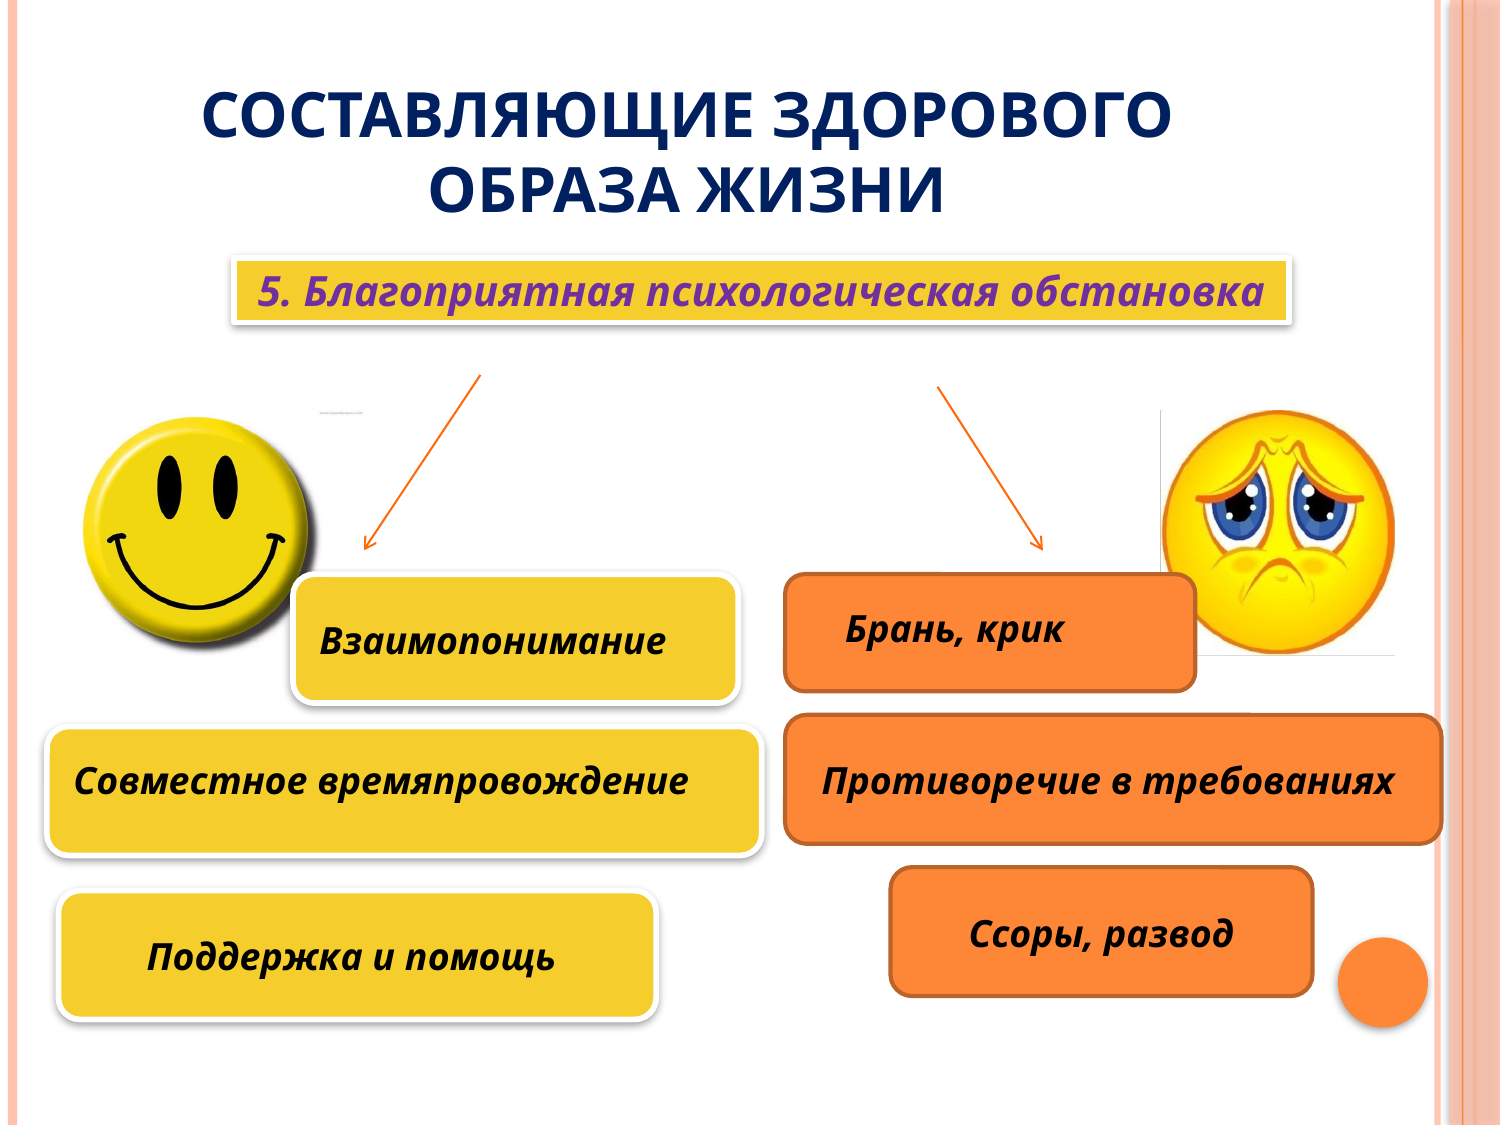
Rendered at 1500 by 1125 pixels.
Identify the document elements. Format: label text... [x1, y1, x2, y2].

text_box Брань, крик [796, 597, 1114, 658]
text_box [782, 571, 1198, 694]
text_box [907, 415, 1073, 522]
text_box [782, 712, 1444, 846]
text_box [43, 723, 765, 859]
text_box Взаимопонимание [304, 609, 727, 670]
text_box 5. Благоприятная психологическая обстановка [231, 255, 1292, 325]
text_box [290, 571, 742, 706]
text_box Поддержка и помощь [81, 925, 621, 986]
text_box [55, 887, 660, 1023]
text_box Ссоры, развод [925, 902, 1278, 963]
text_box Совместное времяпровождение [58, 749, 739, 810]
text_box Противоречие в требованиях [796, 749, 1430, 810]
picture [1159, 409, 1396, 657]
title Составляющие здорового образа жизни [75, 45, 1300, 233]
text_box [333, 403, 511, 522]
text_box [888, 865, 1315, 999]
picture [34, 409, 364, 657]
